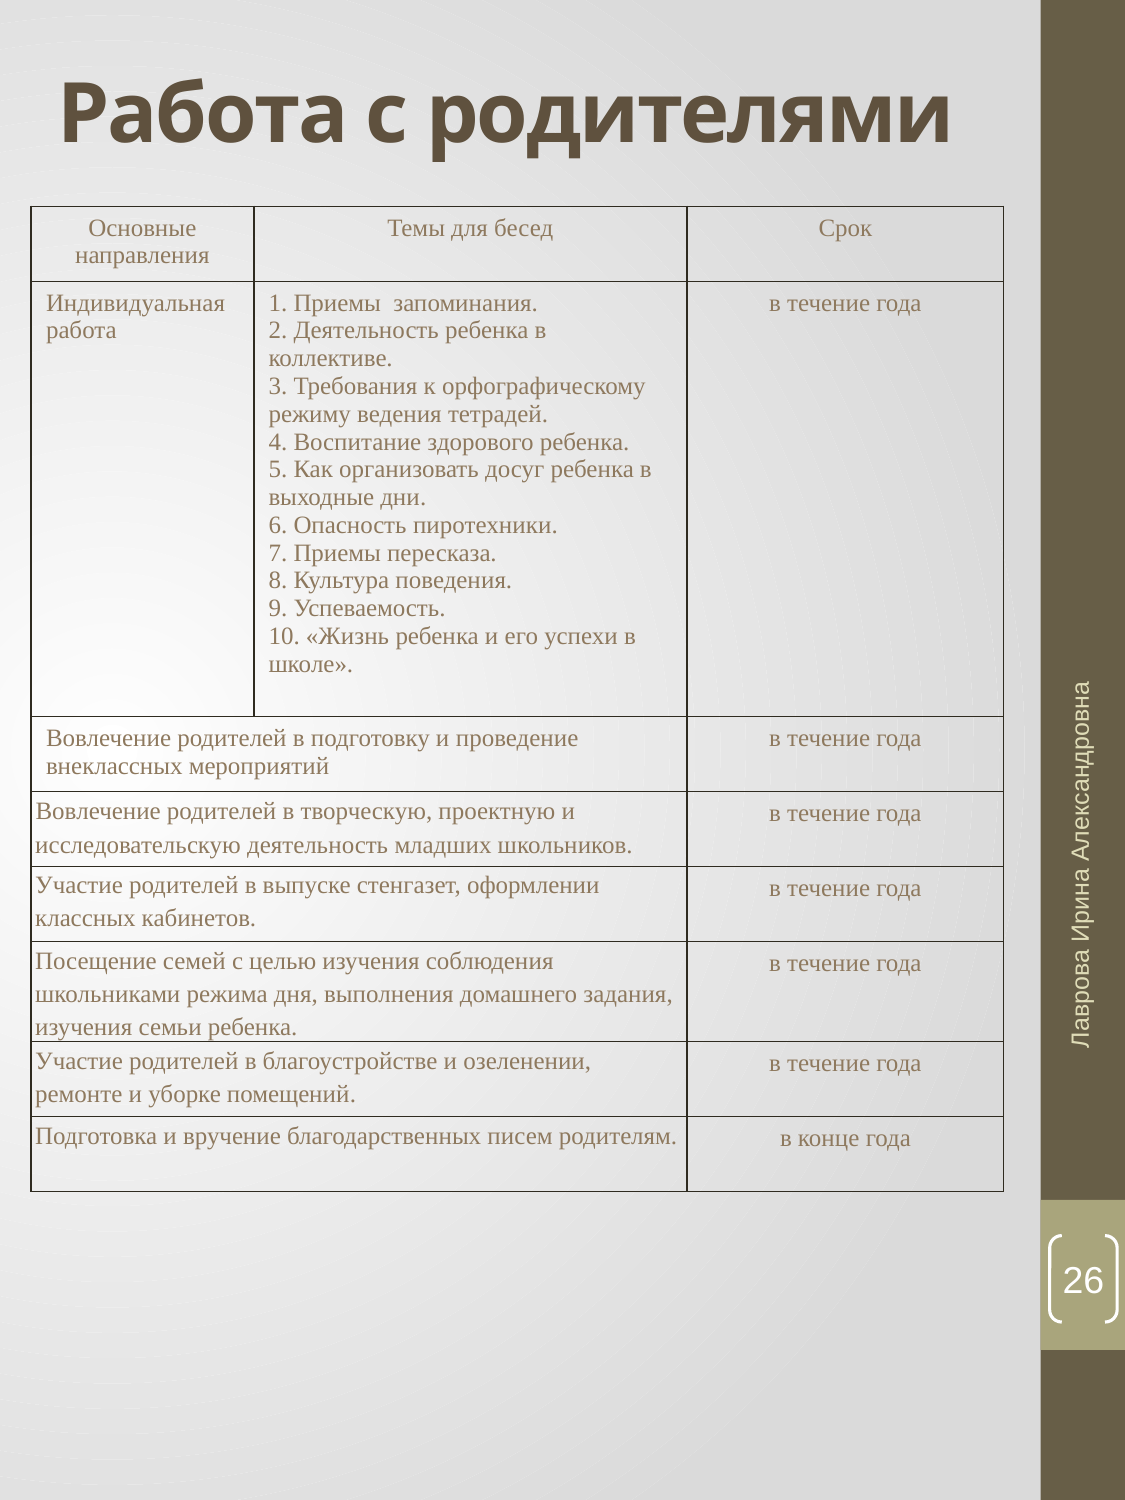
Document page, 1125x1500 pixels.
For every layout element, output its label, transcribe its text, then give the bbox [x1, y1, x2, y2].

table_cell в течение года [688, 867, 1003, 941]
table_header Основные направления [32, 207, 253, 281]
table_cell Посещение семей с целью изучения соблюдения школьниками режима дня, выполнения домашнего задания, изучения семьи ребенка. [32, 942, 686, 1041]
table_cell Участие родителей в выпуске стенгазет, оформлении классных кабинетов. [32, 867, 686, 941]
footer Лаврова Ирина Александровна [1056, 666, 1102, 1185]
table_cell Вовлечение родителей в подготовку и проведение внеклассных мероприятий [32, 717, 686, 791]
table_header Темы для бесед [255, 207, 686, 281]
table_cell в течение года [688, 282, 1003, 716]
table_cell в течение года [688, 792, 1003, 866]
table_cell Вовлечение родителей в творческую, проектную и исследовательскую деятельность младших школьников. [32, 792, 686, 866]
table_cell Участие родителей в благоустройстве и озеленении, ремонте и уборке помещений. [32, 1042, 686, 1116]
table_cell в течение года [688, 942, 1003, 1041]
slide_number 26 [1048, 1233, 1119, 1324]
table_cell Подготовка и вручение благодарственных писем родителям. [32, 1117, 686, 1191]
table_cell в течение года [688, 717, 1003, 791]
table_cell 1. Приемы запоминания. 2. Деятельность ребенка в коллективе. 3. Требования к орфографическому режиму ведения тетрадей. 4. Воспитание здорового ребенка. 5. Как организовать досуг ребенка в выходные дни. 6. Опасность пиротехники. 7. Приемы пересказа. 8. Культура поведения. 9. Успеваемость. 10. «Жизнь ребенка и его успехи в школе». [255, 282, 686, 716]
table_header Срок [688, 207, 1003, 281]
table_cell Индивидуальная работа [32, 282, 253, 716]
table_cell в конце года [688, 1117, 1003, 1191]
table_cell в течение года [688, 1042, 1003, 1116]
title Работа с родителями [42, 3, 1000, 206]
